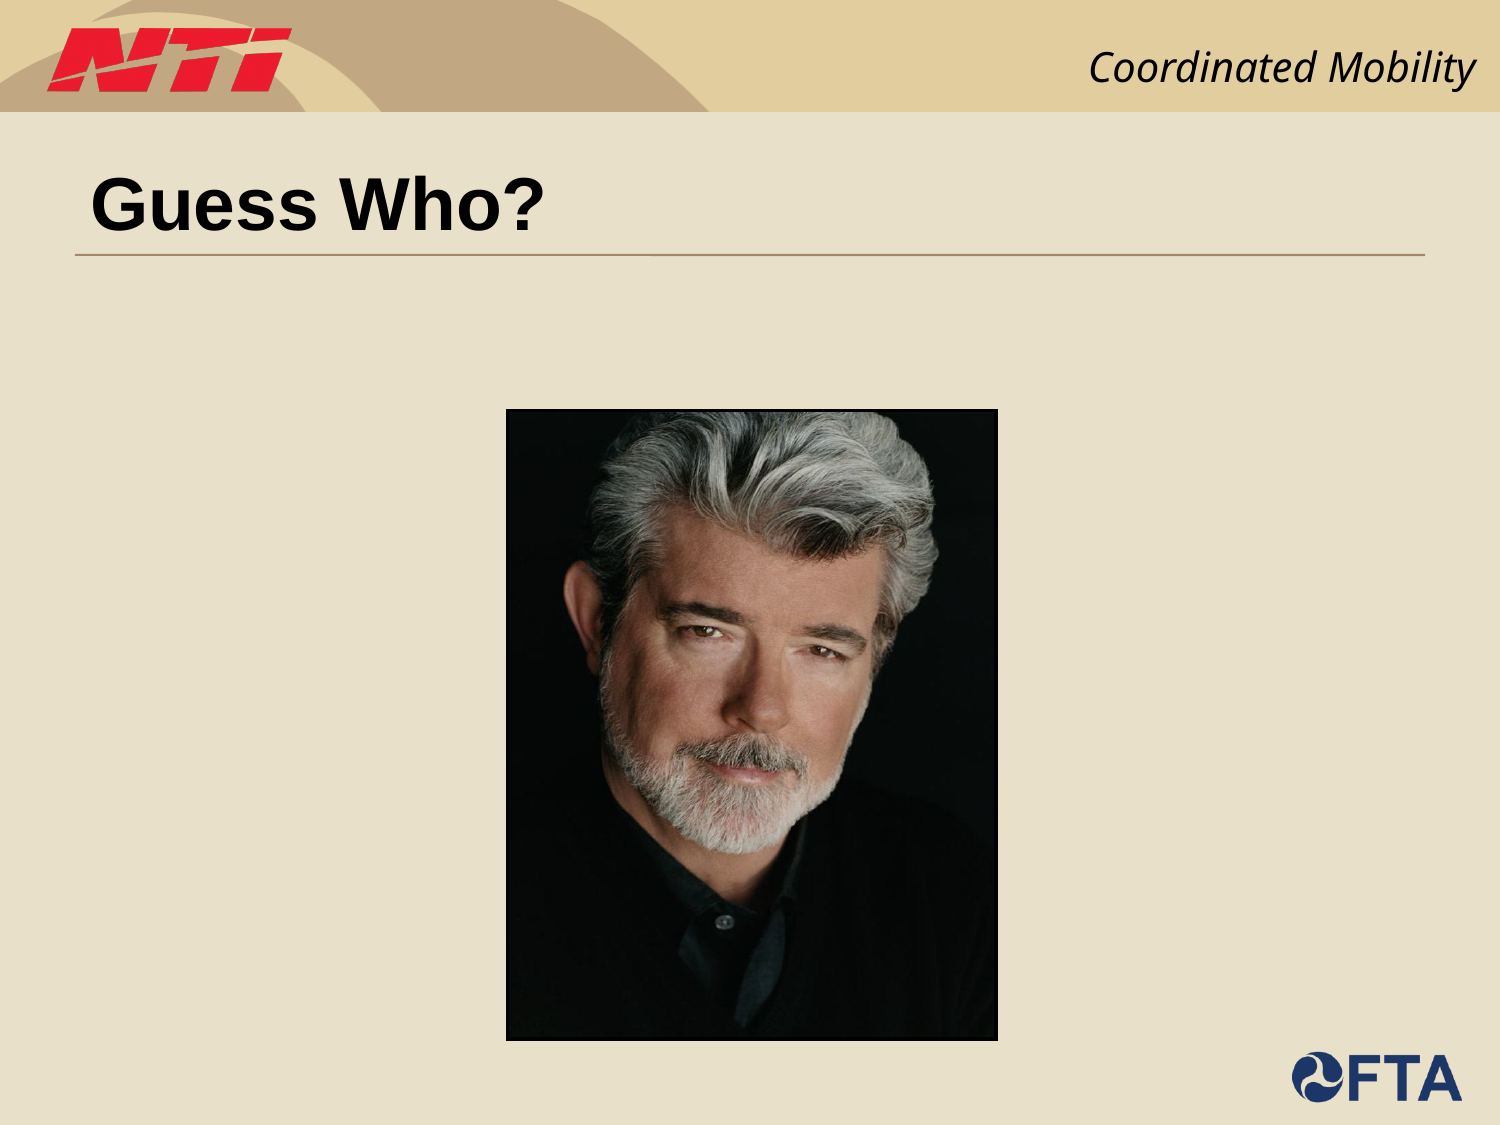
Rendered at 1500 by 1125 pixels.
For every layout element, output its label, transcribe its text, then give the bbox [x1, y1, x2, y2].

picture [0, 0, 1500, 112]
title Guess Who? [74, 132, 1426, 268]
picture [509, 412, 995, 1038]
picture [1292, 1046, 1462, 1124]
